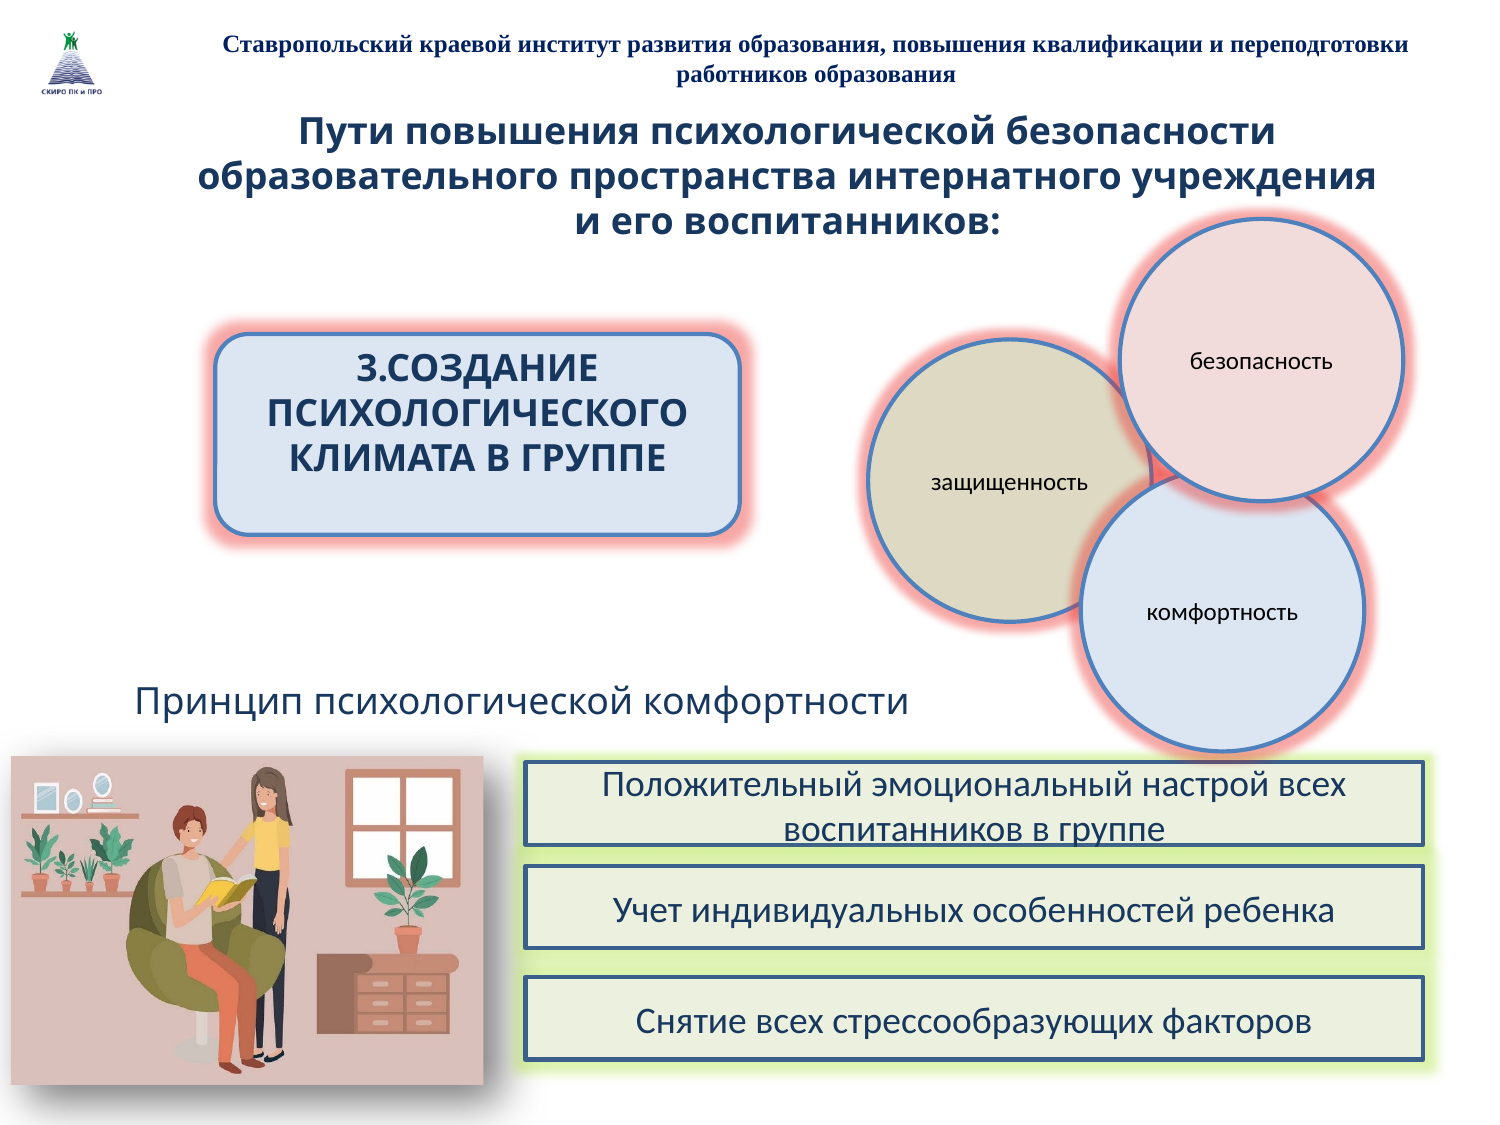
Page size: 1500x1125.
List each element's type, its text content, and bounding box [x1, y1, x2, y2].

text_box Положительный эмоциональный настрой всех воспитанников в группе [523, 760, 1425, 846]
text_box Ставропольский краевой институт развития образования, повышения квалификации и переподготовки работников образования [178, 19, 1455, 95]
text_box Пути повышения психологической безопасности образовательного пространства интернатного учреждения и его воспитанников: [178, 99, 1397, 250]
text_box безопасность [1117, 216, 1406, 504]
text_box комфортность [1078, 482, 1367, 754]
picture [10, 755, 484, 1085]
text_box 3.Создание психологического климата в группе [213, 331, 742, 537]
text_box Принцип психологической комфортности [119, 670, 954, 730]
picture [41, 31, 102, 96]
text_box защищенность [866, 337, 1143, 624]
text_box Учет индивидуальных особенностей ребенка [523, 864, 1425, 950]
text_box Снятие всех стрессообразующих факторов [523, 975, 1425, 1062]
